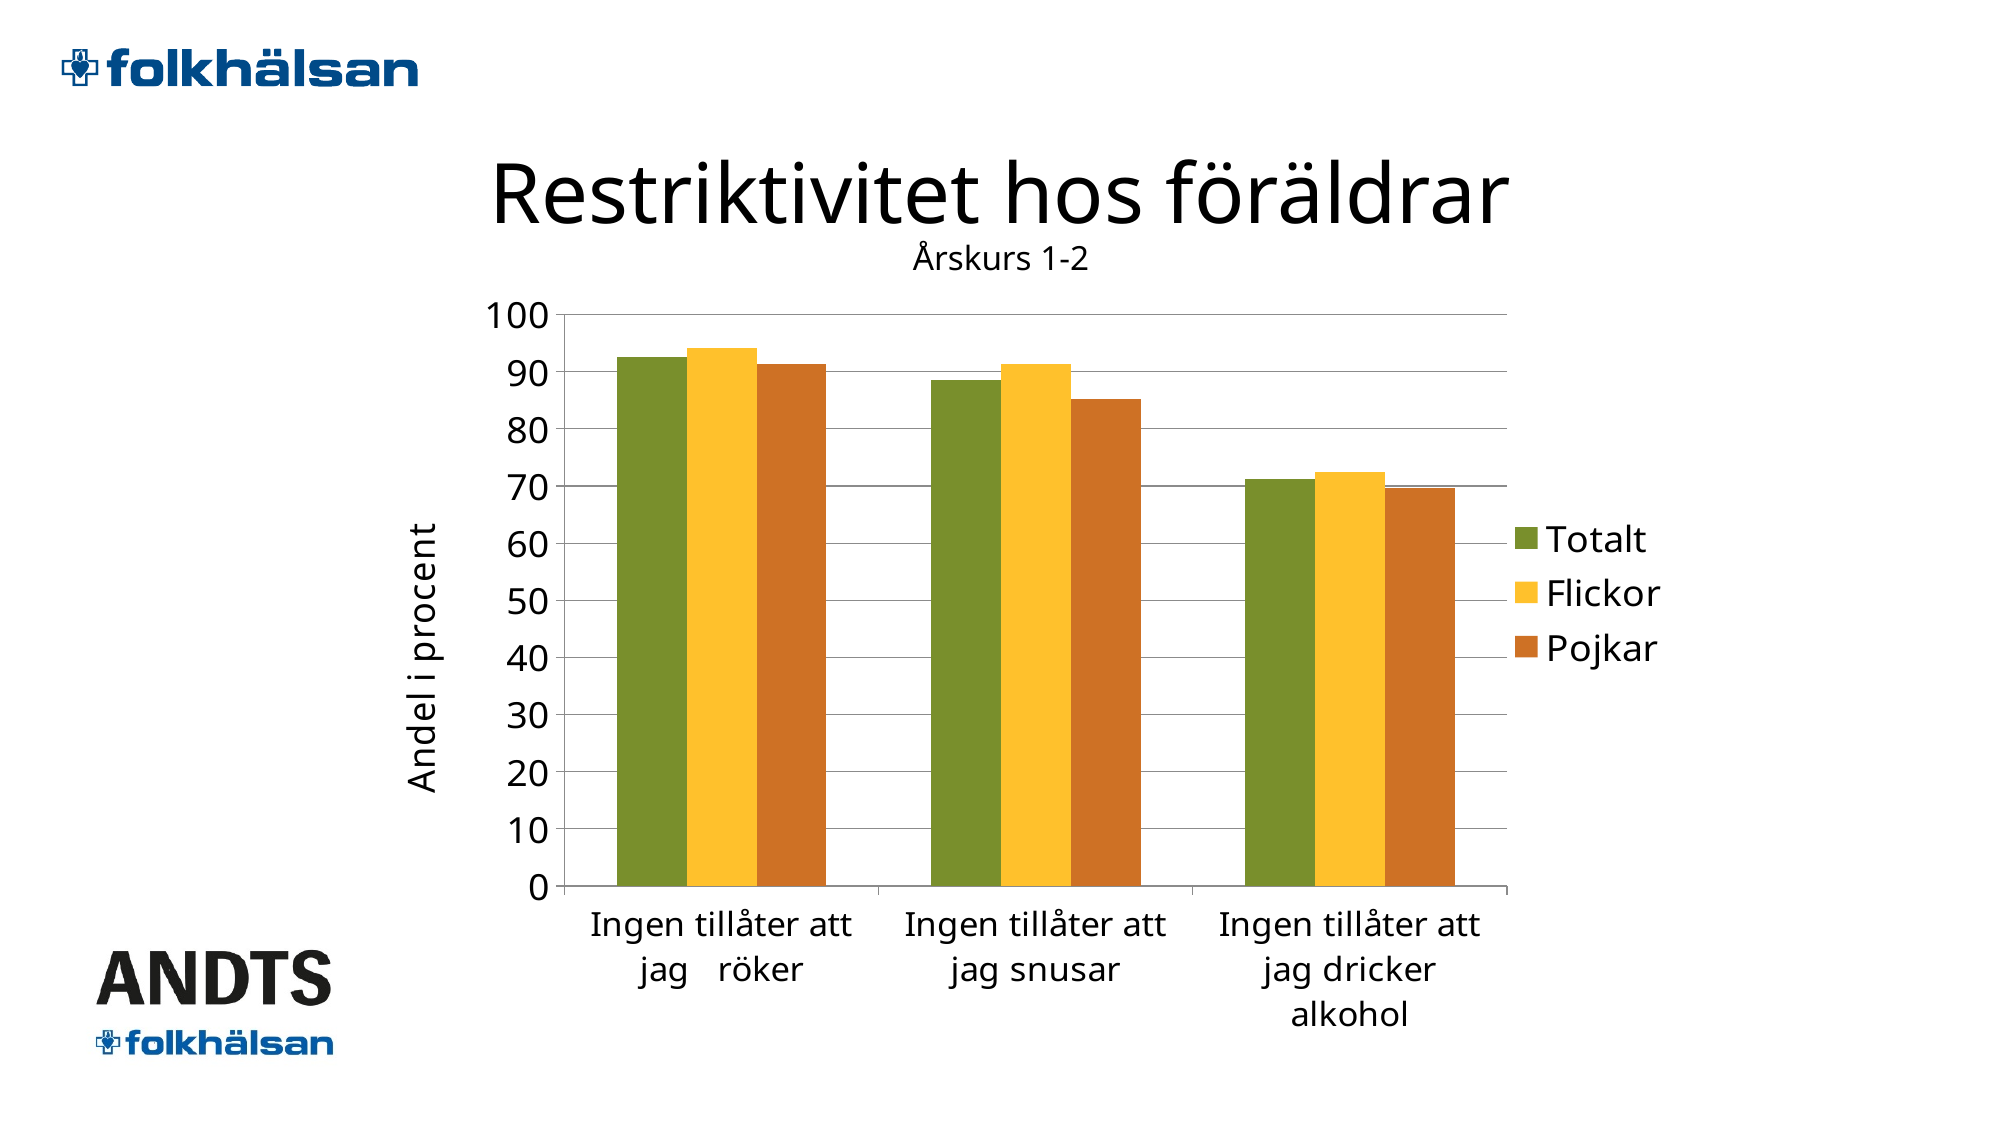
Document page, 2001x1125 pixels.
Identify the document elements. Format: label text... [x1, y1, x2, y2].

chart [316, 277, 1686, 1036]
picture [72, 921, 356, 1080]
picture [61, 48, 418, 87]
title Restriktivitet hos föräldrar Årskurs 1-2 [354, 115, 1648, 277]
